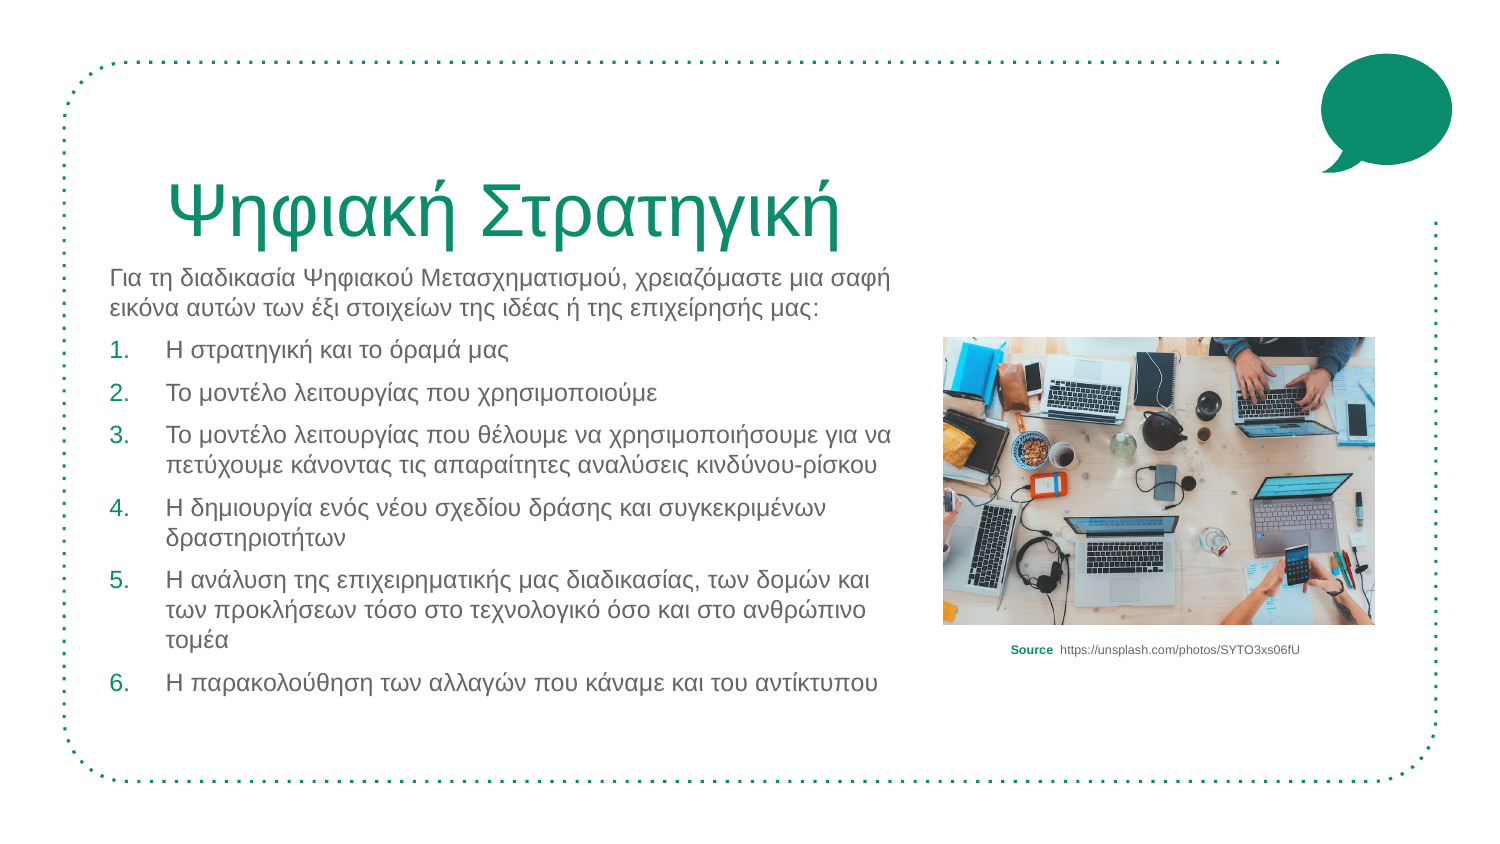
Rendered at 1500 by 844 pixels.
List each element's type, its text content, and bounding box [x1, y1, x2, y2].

text_box Source https://unsplash.com/photos/SYTO3xs06fU [996, 634, 1315, 665]
text_box [1321, 53, 1453, 173]
list Για τη διαδικασία Ψηφιακού Μετασχηματισμού, χρειαζόμαστε μια σαφή εικόνα αυτών των έξι στοιχείων της ιδέας ή της επιχείρησής μας: Η στρατηγική και το όραμά μας Το μοντέλο λειτουργίας που χρησιμοποιούμε Το μοντέλο λειτουργίας που θέλουμε να χρησιμοποιήσουμε για να πετύχουμε κάνοντας τις απαραίτητες αναλύσεις κινδύνου-ρίσκου Η δημιουργία ενός νέου σχεδίου δράσης και συγκεκριμένων δραστηριοτήτων Η ανάλυση της επιχειρηματικής μας διαδικασίας, των δομών και των προκλήσεων τόσο στο τεχνολογικό όσο και στο ανθρώπινο τομέα Η παρακολούθηση των αλλαγών που κάναμε και του αντίκτυπου [75, 246, 923, 635]
title Ψηφιακή Στρατηγική [151, 146, 1278, 287]
picture [943, 336, 1376, 626]
